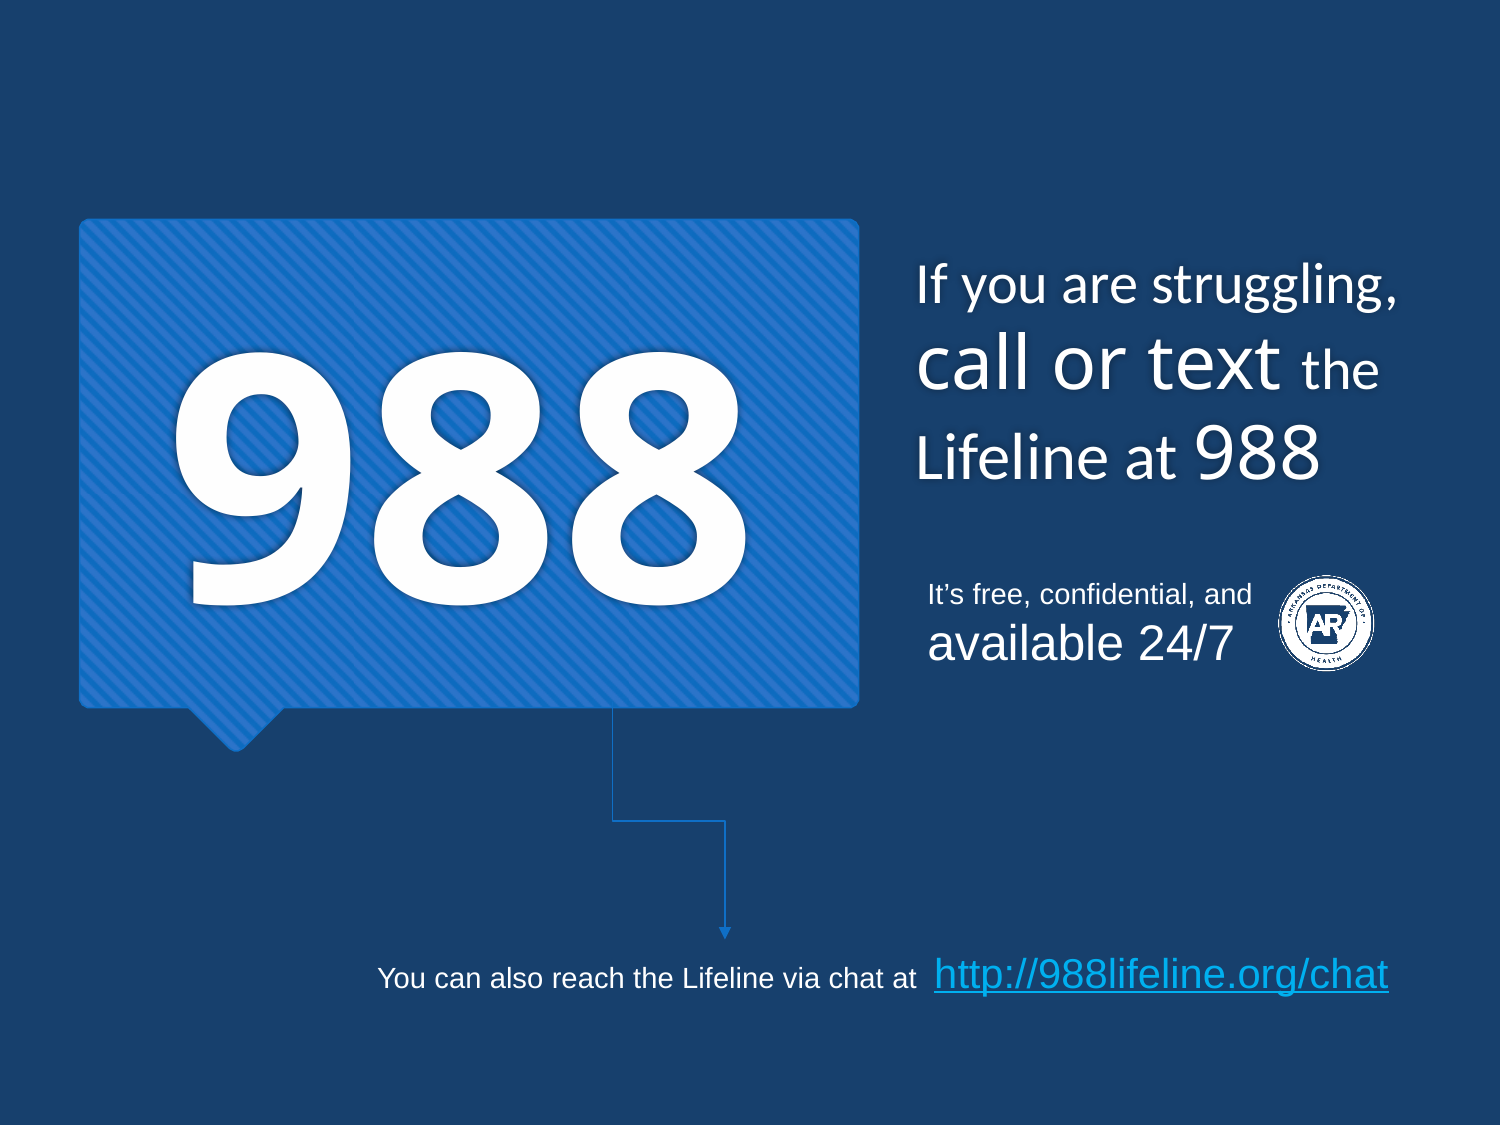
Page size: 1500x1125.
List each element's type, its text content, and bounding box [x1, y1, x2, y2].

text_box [549, 764, 788, 878]
title 988 [150, 245, 832, 680]
text_box It’s free, confidential, and available 24/7 [912, 567, 1262, 678]
picture [1262, 559, 1390, 688]
text_box You can also reach the Lifeline via chat at http://988lifeline.org/chat [362, 939, 1425, 1005]
list If you are struggling, call or text the Lifeline at 988 [900, 237, 1443, 538]
